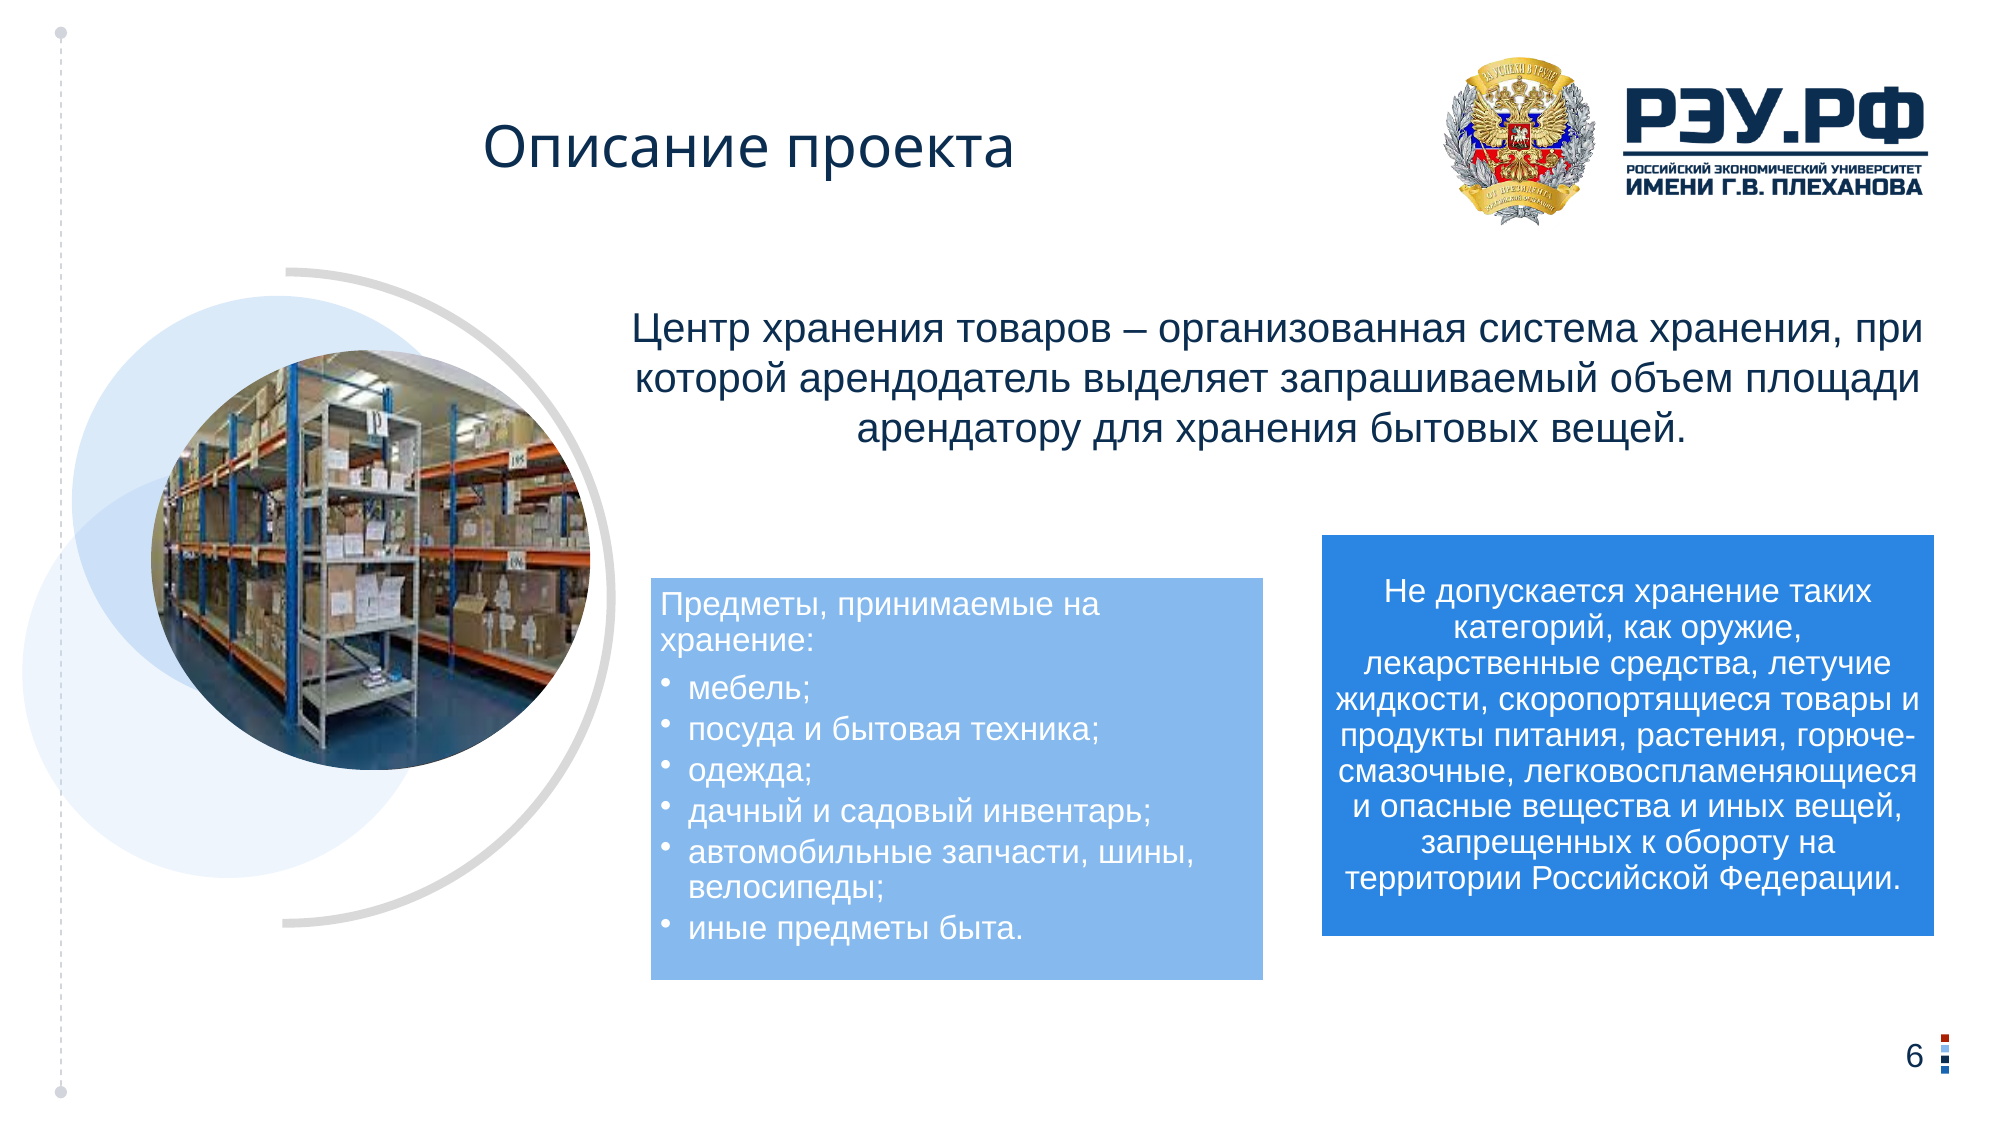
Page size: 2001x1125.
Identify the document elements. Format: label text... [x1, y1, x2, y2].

text_box Центр хранения товаров – организованная система хранения, при которой арендодатель выделяет запрашиваемый объем площади арендатору для хранения бытовых вещей. [612, 293, 1952, 459]
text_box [649, 533, 1939, 1025]
text_box Описание проекта [345, 111, 1169, 186]
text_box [1873, 1024, 1949, 1084]
picture [1417, 0, 1952, 294]
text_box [0, 271, 612, 924]
